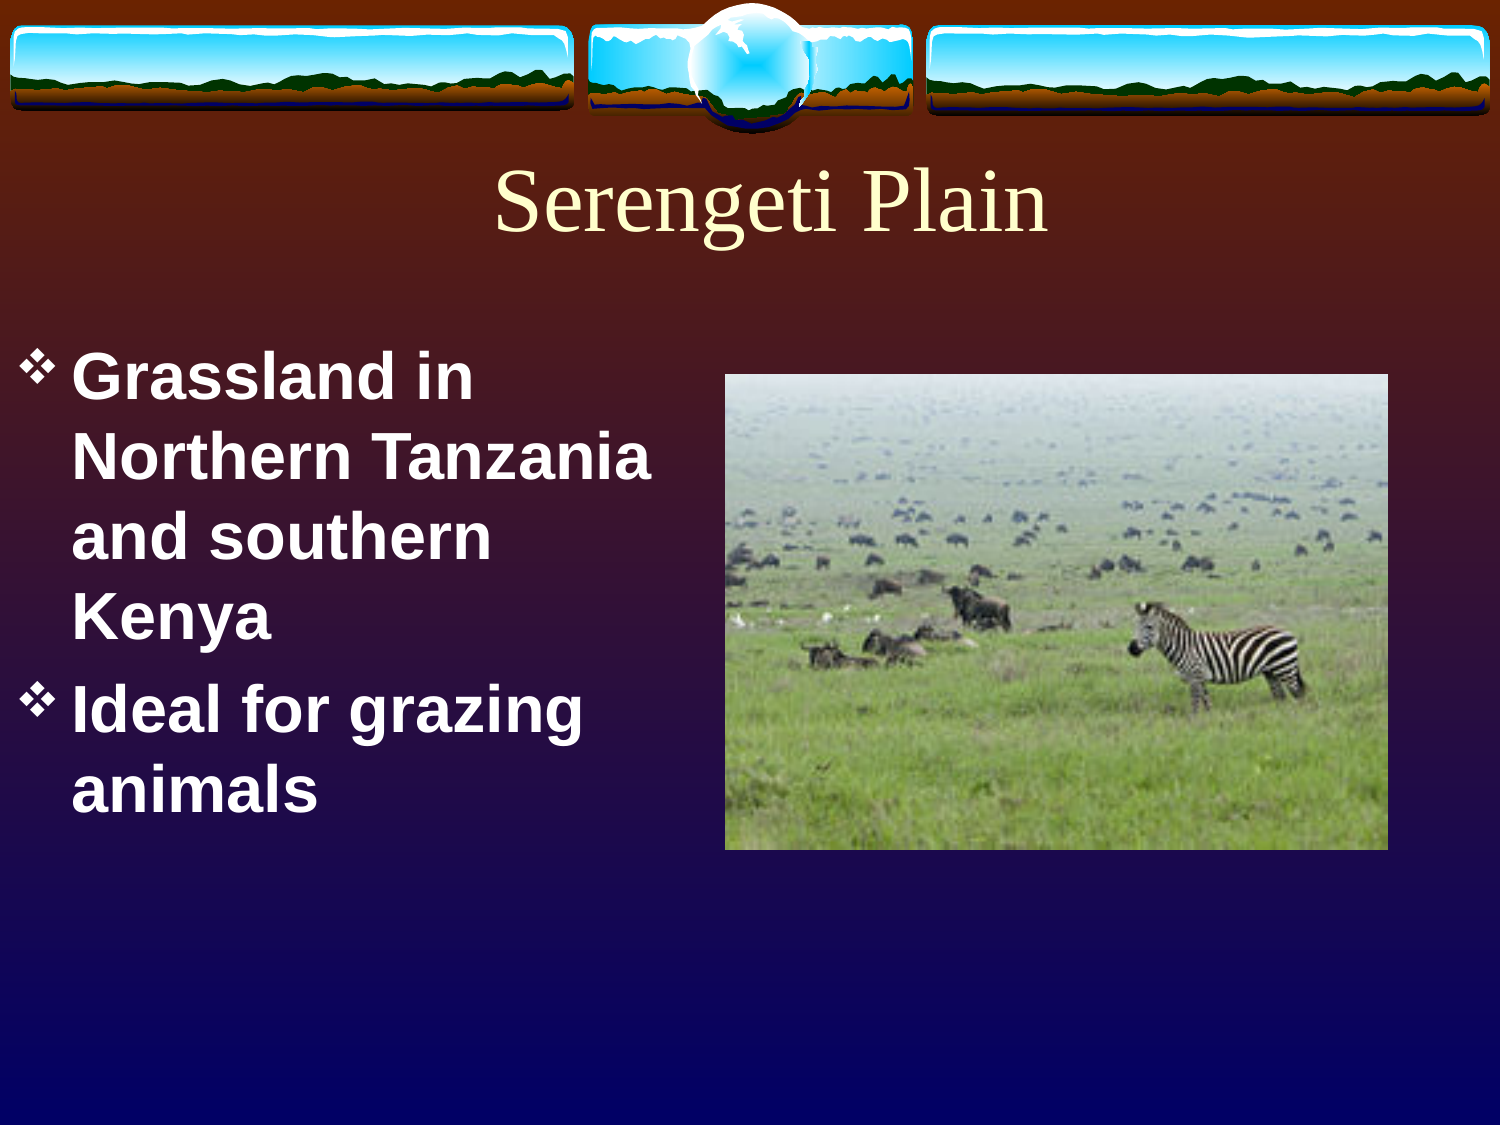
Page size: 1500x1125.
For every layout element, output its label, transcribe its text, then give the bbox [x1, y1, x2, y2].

title Serengeti Plain [42, 99, 1500, 290]
list Grassland in Northern Tanzania and southern Kenya Ideal for grazing animals [0, 324, 703, 1125]
picture [724, 374, 1388, 850]
